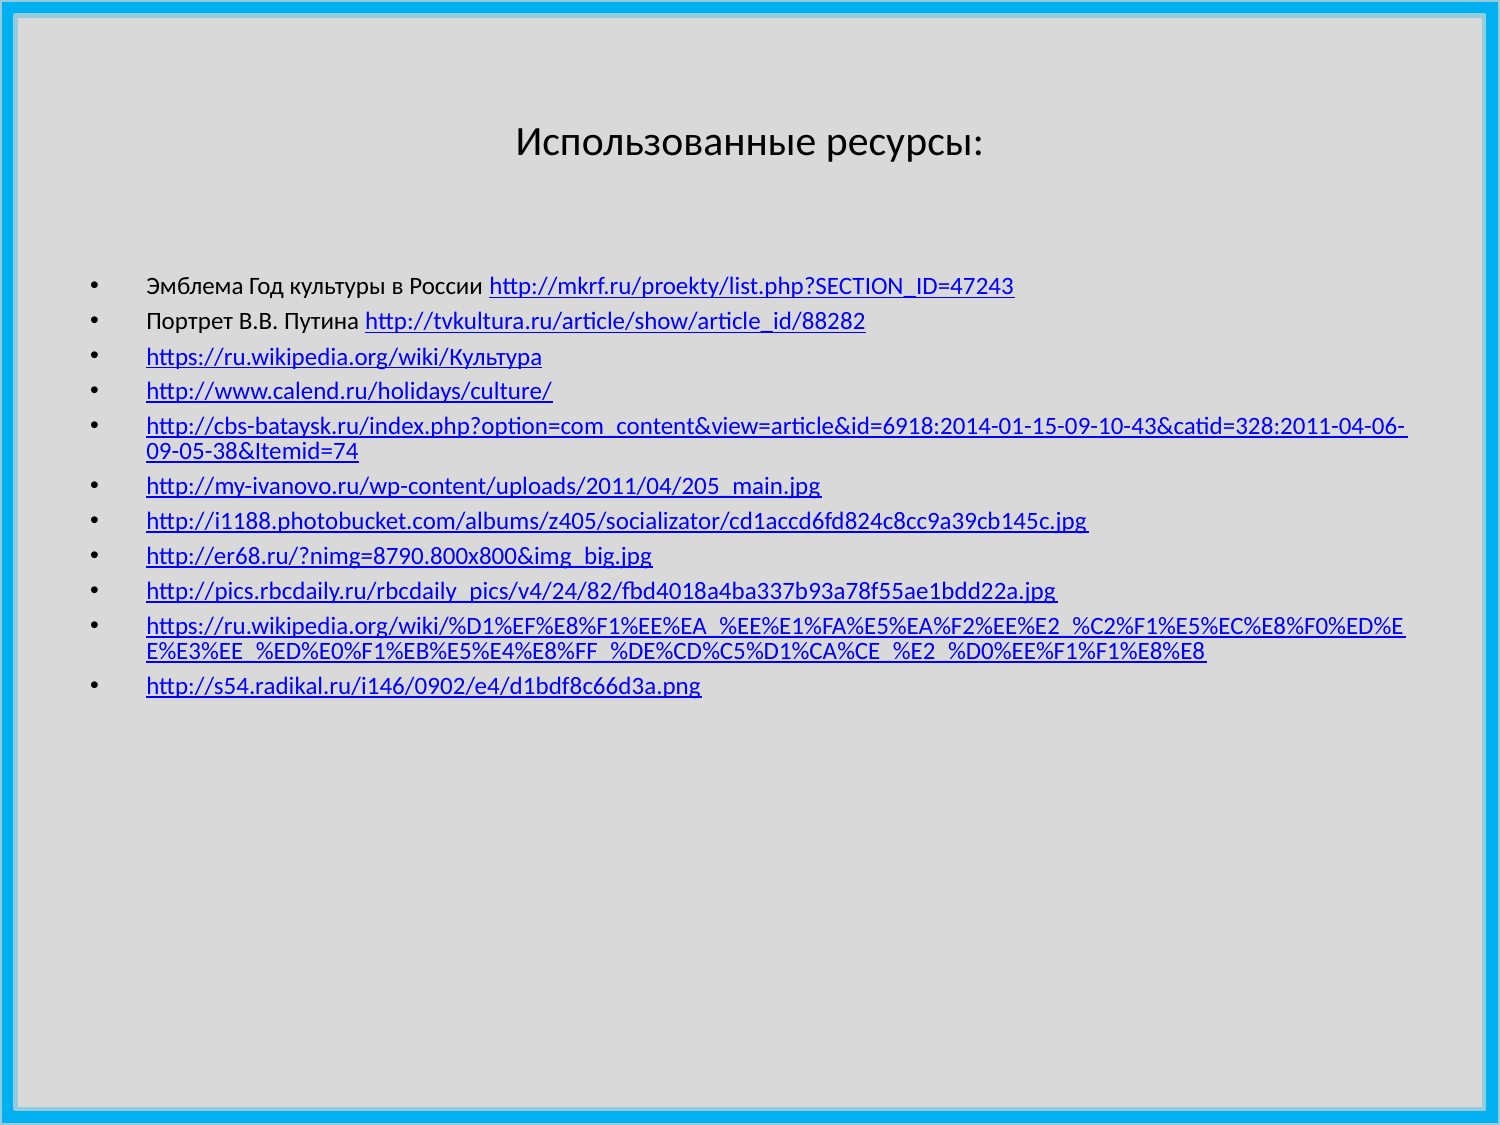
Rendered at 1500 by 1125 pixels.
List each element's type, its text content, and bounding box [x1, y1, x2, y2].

text_box [0, 0, 1500, 1125]
title Использованные ресурсы: [75, 45, 1425, 233]
list Эмблема Год культуры в России http://mkrf.ru/proekty/list.php?SECTION_ID=47243 Портрет В.В. Путина http://tvkultura.ru/article/show/article_id/88282 https://ru.wikipedia.org/wiki/Культура http://www.calend.ru/holidays/culture/ http://cbs-bataysk.ru/index.php?option=com_content&view=article&id=6918:2014-01-15-09-10-43&catid=328:2011-04-06-09-05-38&Itemid=74 http://my-ivanovo.ru/wp-content/uploads/2011/04/205_main.jpg http://i1188.photobucket.com/albums/z405/socializator/cd1accd6fd824c8cc9a39cb145c.jpg http://er68.ru/?nimg=8790.800x800&img_big.jpg http://pics.rbcdaily.ru/rbcdaily_pics/v4/24/82/fbd4018a4ba337b93a78f55ae1bdd22a.jpg https://ru.wikipedia.org/wiki/%D1%EF%E8%F1%EE%EA_%EE%E1%FA%E5%EA%F2%EE%E2_%C2%F1%E5%EC%E8%F0%ED%EE%E3%EE_%ED%E0%F1%EB%E5%E4%E8%FF_%DE%CD%C5%D1%CA%CE_%E2_%D0%EE%F1%F1%E8%E8 http://s54.radikal.ru/i146/0902/e4/d1bdf8c66d3a.png [75, 262, 1425, 1005]
